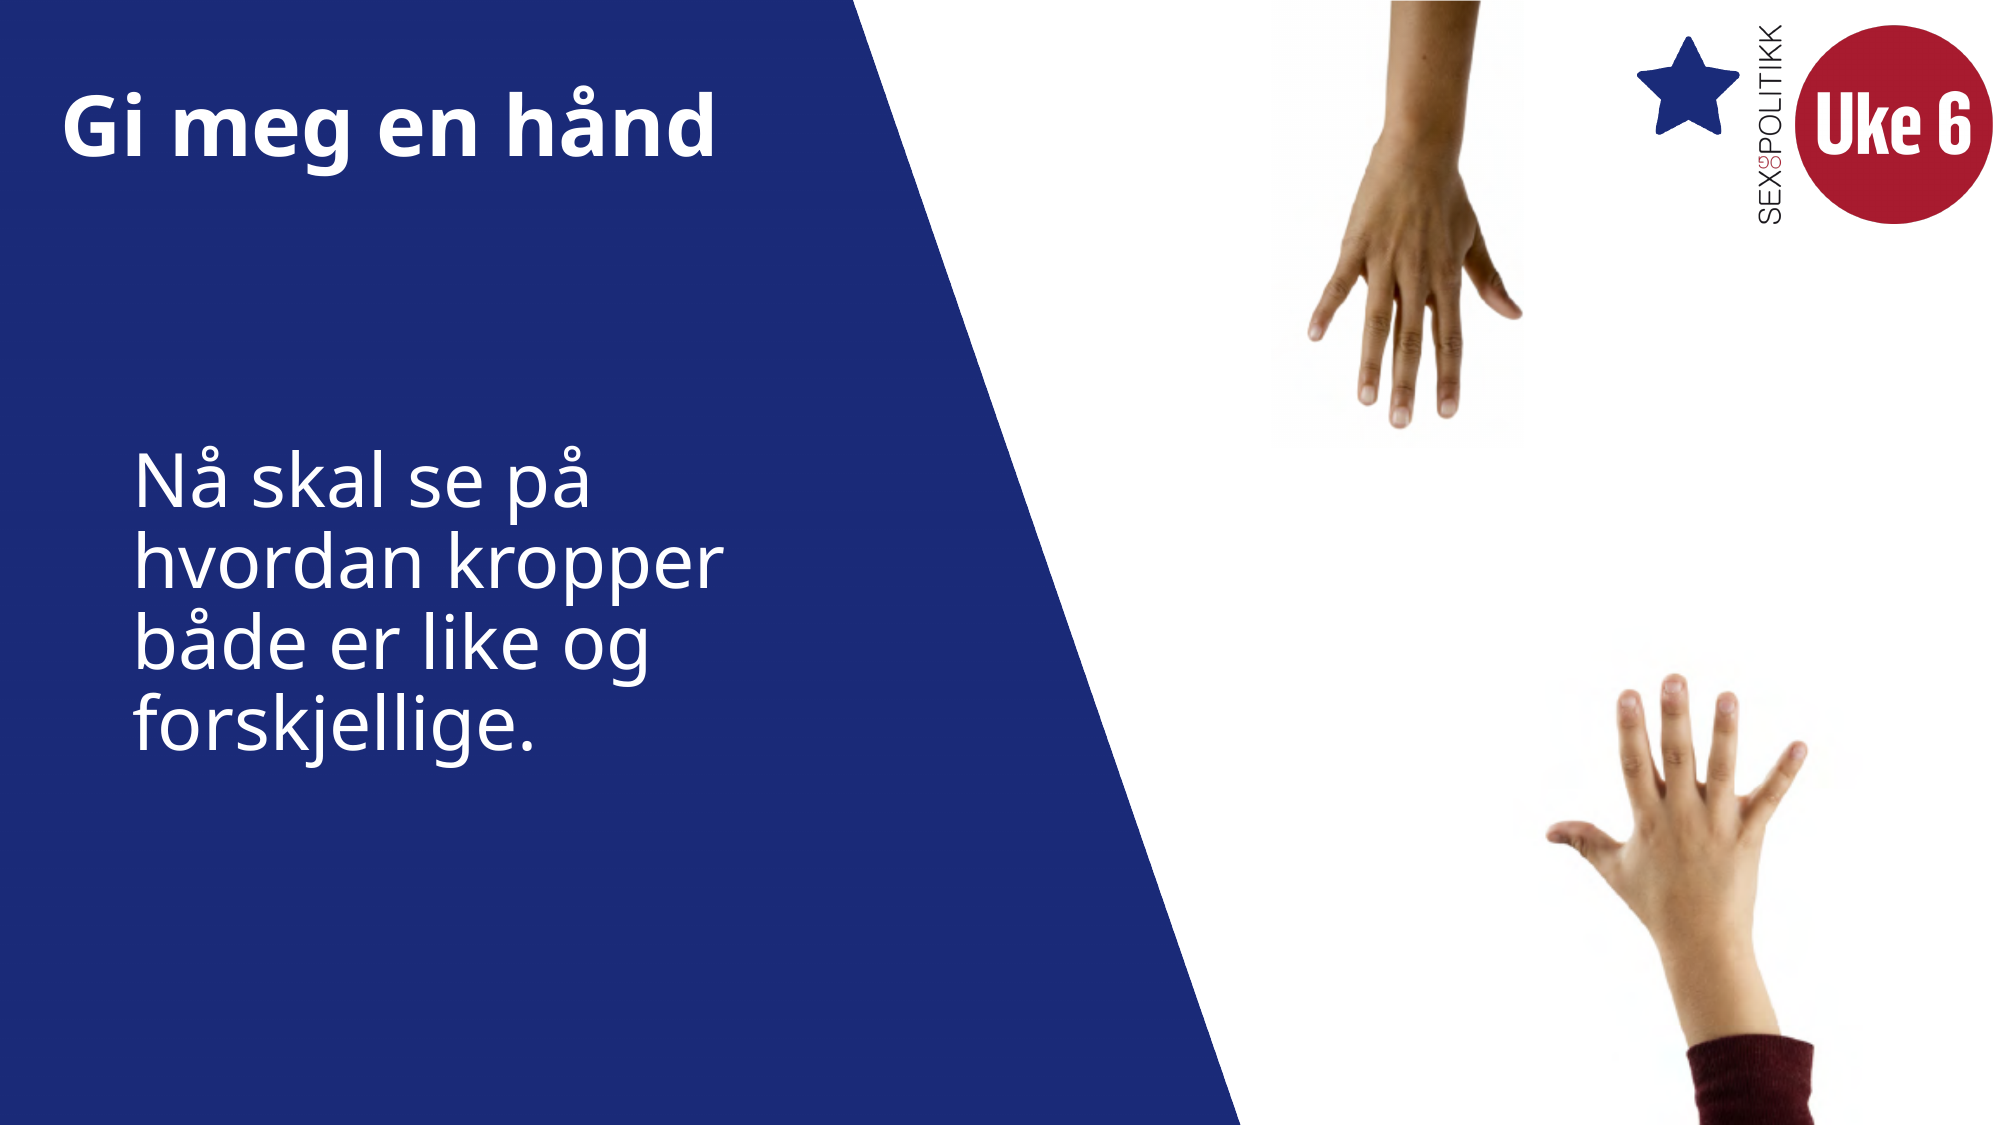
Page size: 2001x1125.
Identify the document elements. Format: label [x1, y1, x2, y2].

picture [1513, 577, 1863, 1125]
picture [0, 0, 1524, 1125]
picture [1637, 0, 2000, 261]
